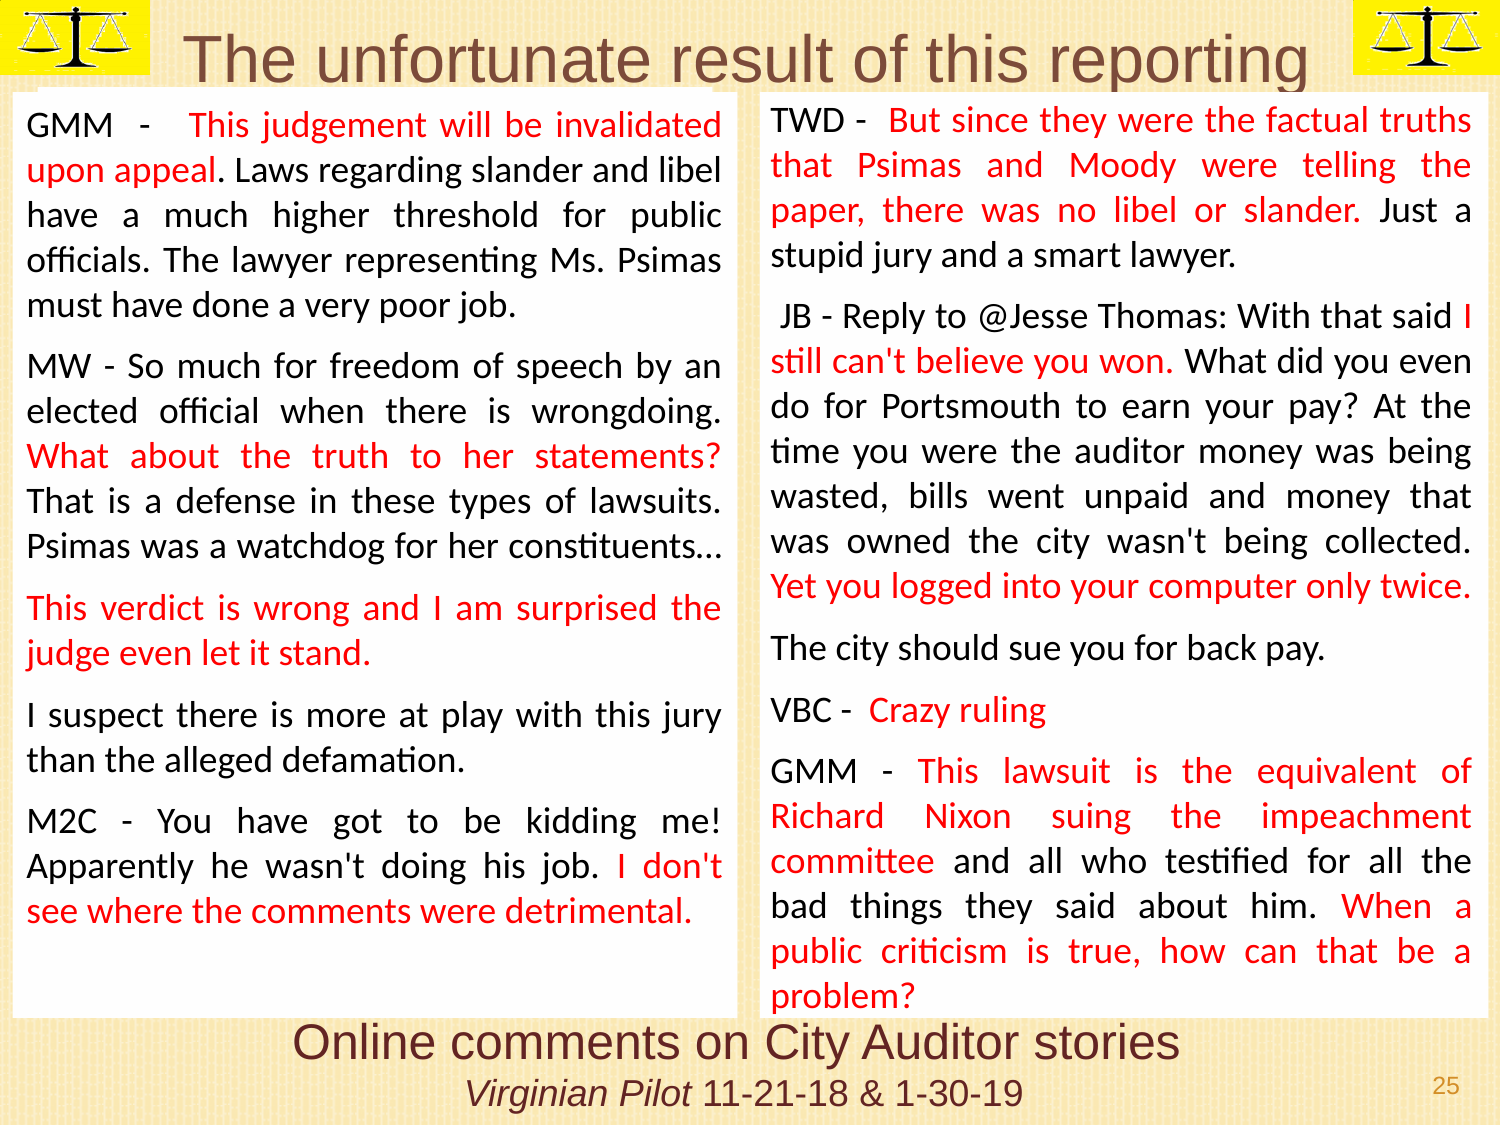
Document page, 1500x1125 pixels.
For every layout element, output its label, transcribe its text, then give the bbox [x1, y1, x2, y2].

picture [1353, 0, 1500, 76]
text_box Online comments on City Auditor stories Virginian Pilot 11-21-18 & 1-30-19 [237, 1001, 1250, 1122]
slide_number 25 [1350, 1062, 1475, 1103]
picture [12, 87, 738, 1018]
picture [0, 0, 151, 76]
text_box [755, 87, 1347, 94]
text_box The unfortunate result of this reporting rel got right: [168, 2, 1348, 189]
picture [759, 92, 1489, 1018]
